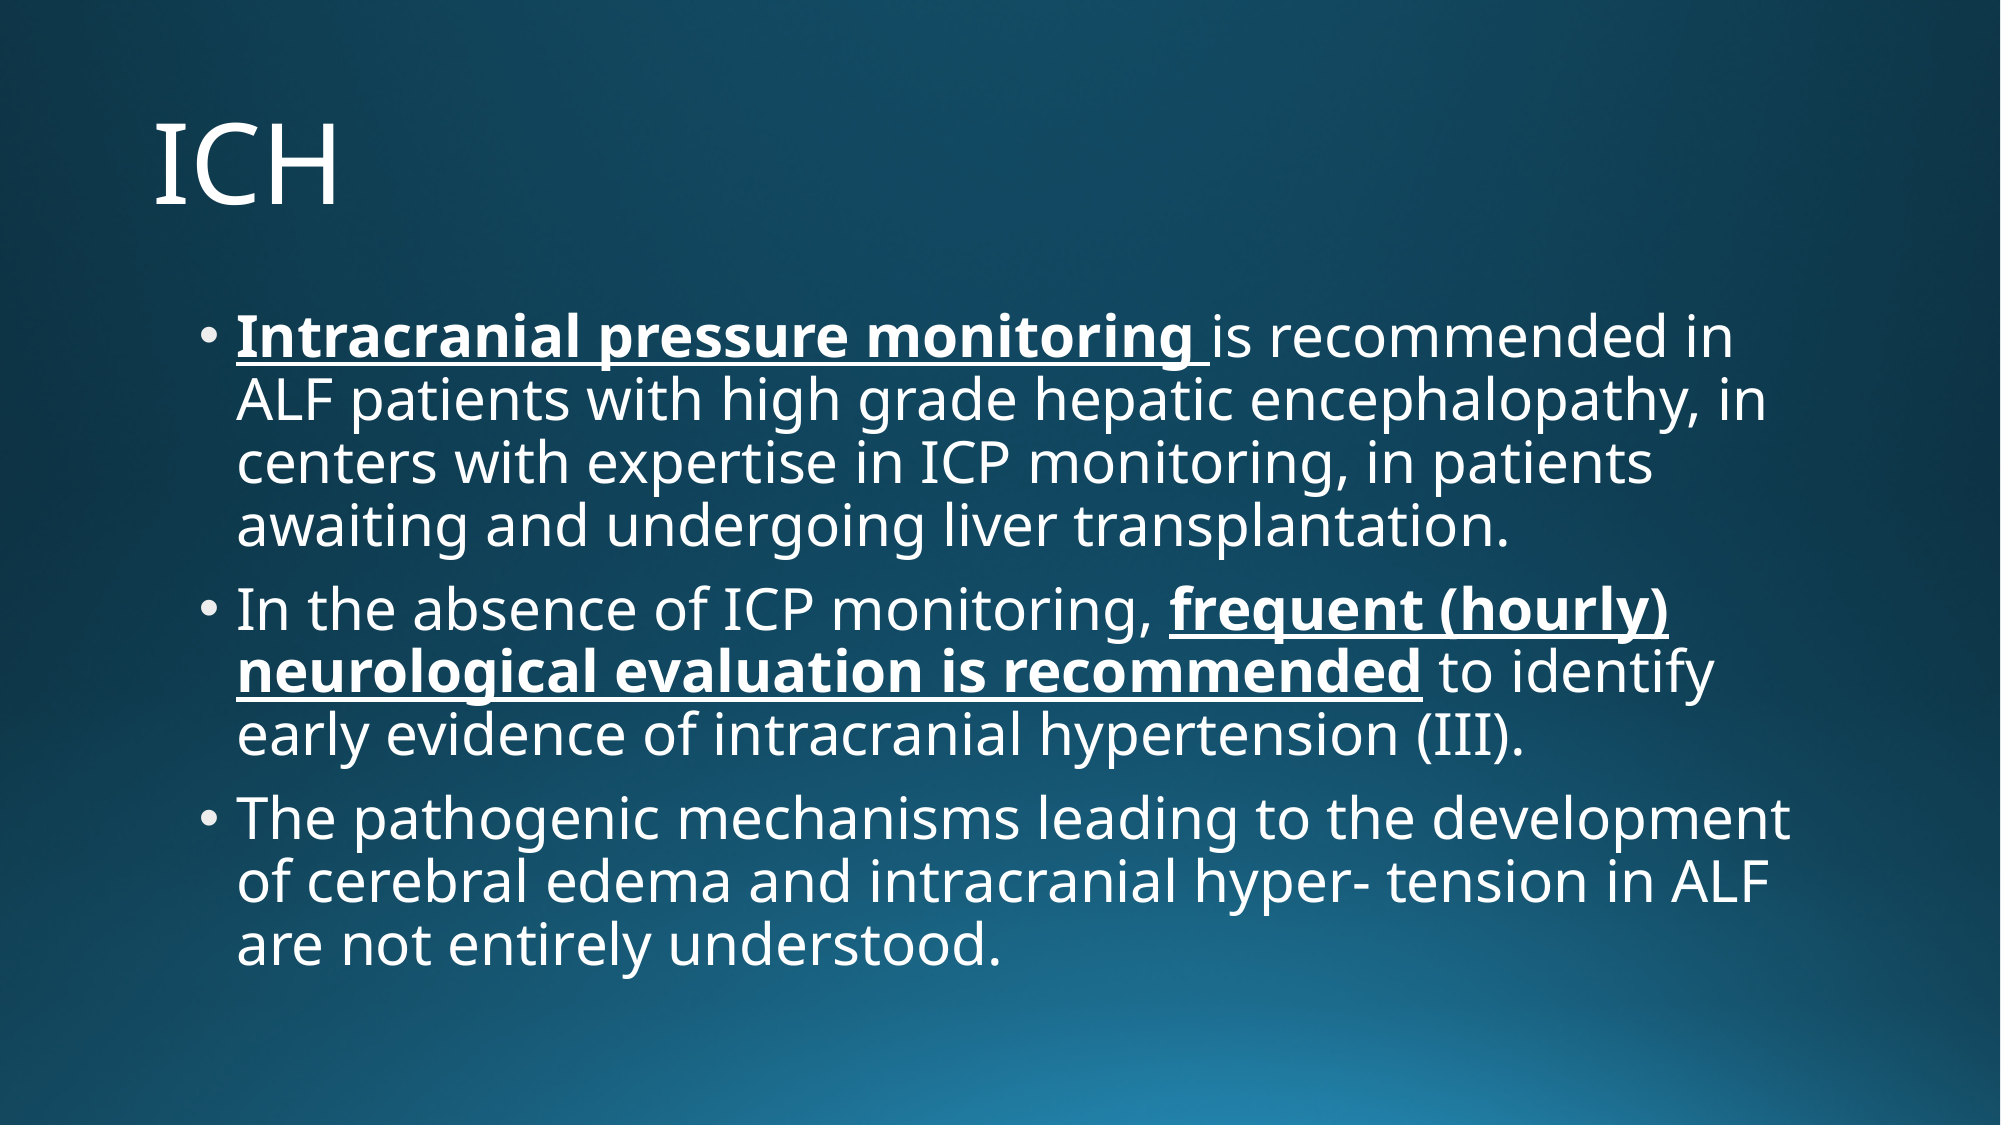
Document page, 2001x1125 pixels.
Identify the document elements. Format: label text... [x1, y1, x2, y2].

title ICH [137, 59, 1863, 278]
list Intracranial pressure monitoring is recommended in ALF patients with high grade hepatic encephalopathy, in centers with expertise in ICP monitoring, in patients awaiting and undergoing liver transplantation. In the absence of ICP monitoring, frequent (hourly) neurological evaluation is recommended to identify early evidence of intracranial hypertension (III). The pathogenic mechanisms leading to the development of cerebral edema and intracranial hyper- tension in ALF are not entirely understood. [183, 299, 1863, 1014]
picture [0, 0, 2001, 1125]
